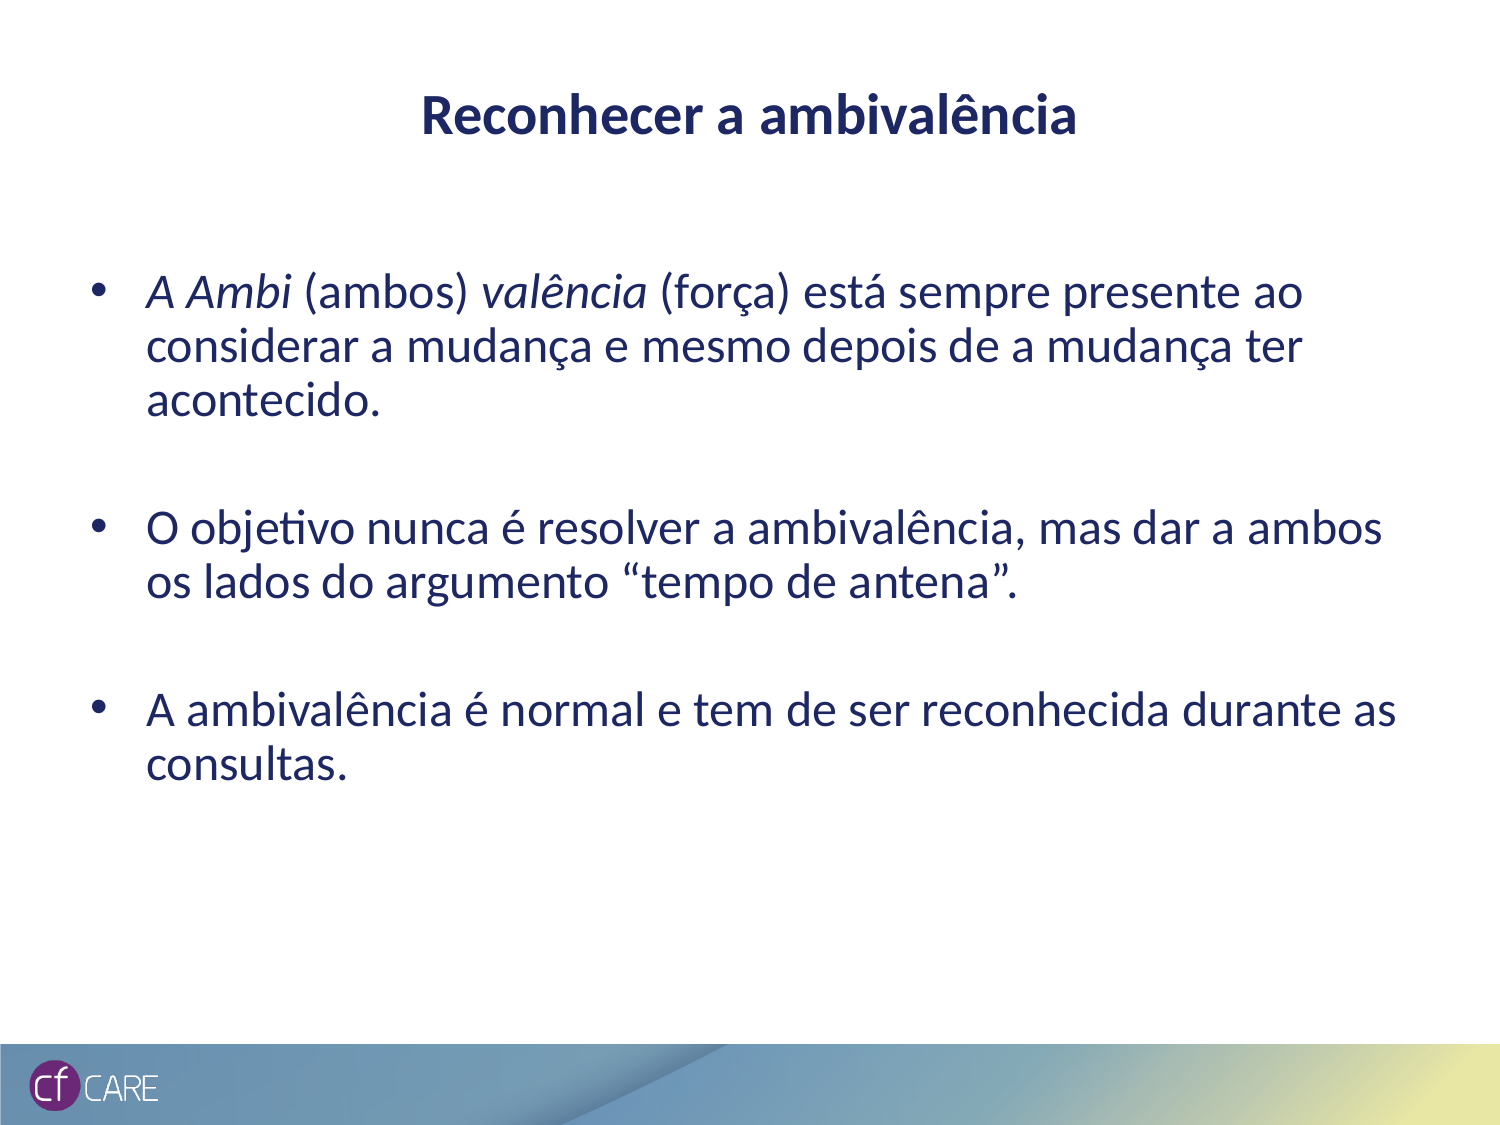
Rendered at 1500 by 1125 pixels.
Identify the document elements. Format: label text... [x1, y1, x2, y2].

list A Ambi (ambos) valência (força) está sempre presente ao considerar a mudança e mesmo depois de a mudança ter acontecido. O objetivo nunca é resolver a ambivalência, mas dar a ambos os lados do argumento “tempo de antena”. A ambivalência é normal e tem de ser reconhecida durante as consultas. [75, 257, 1425, 965]
title Reconhecer a ambivalência [75, 47, 1425, 175]
picture [0, 1044, 1500, 1125]
